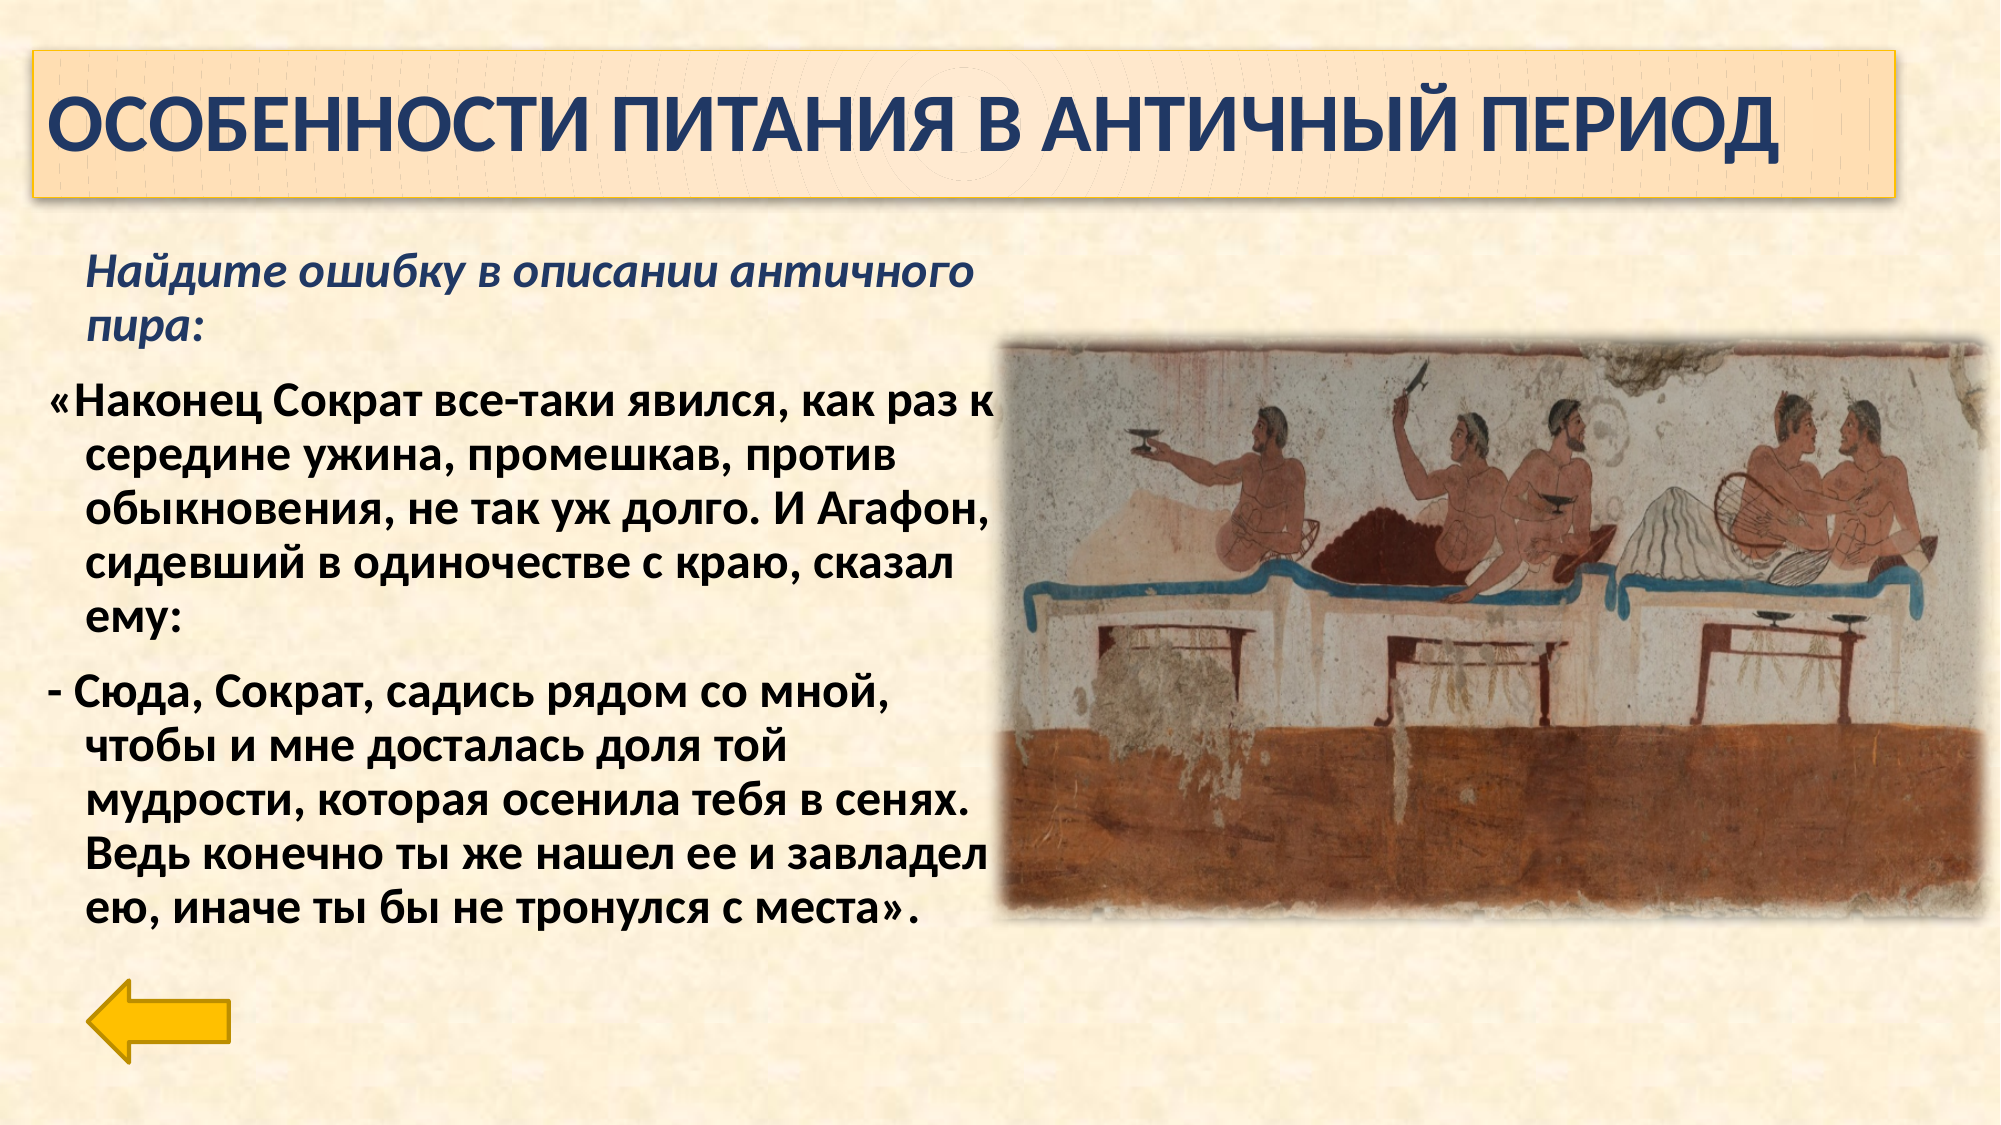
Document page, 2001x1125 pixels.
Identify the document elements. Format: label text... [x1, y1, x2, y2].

text_box [85, 978, 231, 1065]
list Найдите ошибку в описании античного пира: «Наконец Сократ все-таки явился, как раз к середине ужина, промешкав, против обыкновения, не так уж долго. И Агафон, сидевший в одиночестве с краю, сказал ему: - Сюда, Сократ, садись рядом со мной, чтобы и мне досталась доля той мудрости, которая осенила тебя в сенях. Ведь конечно ты же нашел ее и завладел ею, иначе ты бы не тронулся с места». [32, 237, 1019, 1100]
picture [0, 0, 2001, 1125]
title ОСОБЕННОСТИ ПИТАНИЯ В АНТИЧНЫЙ ПЕРИОД [32, 50, 1896, 198]
